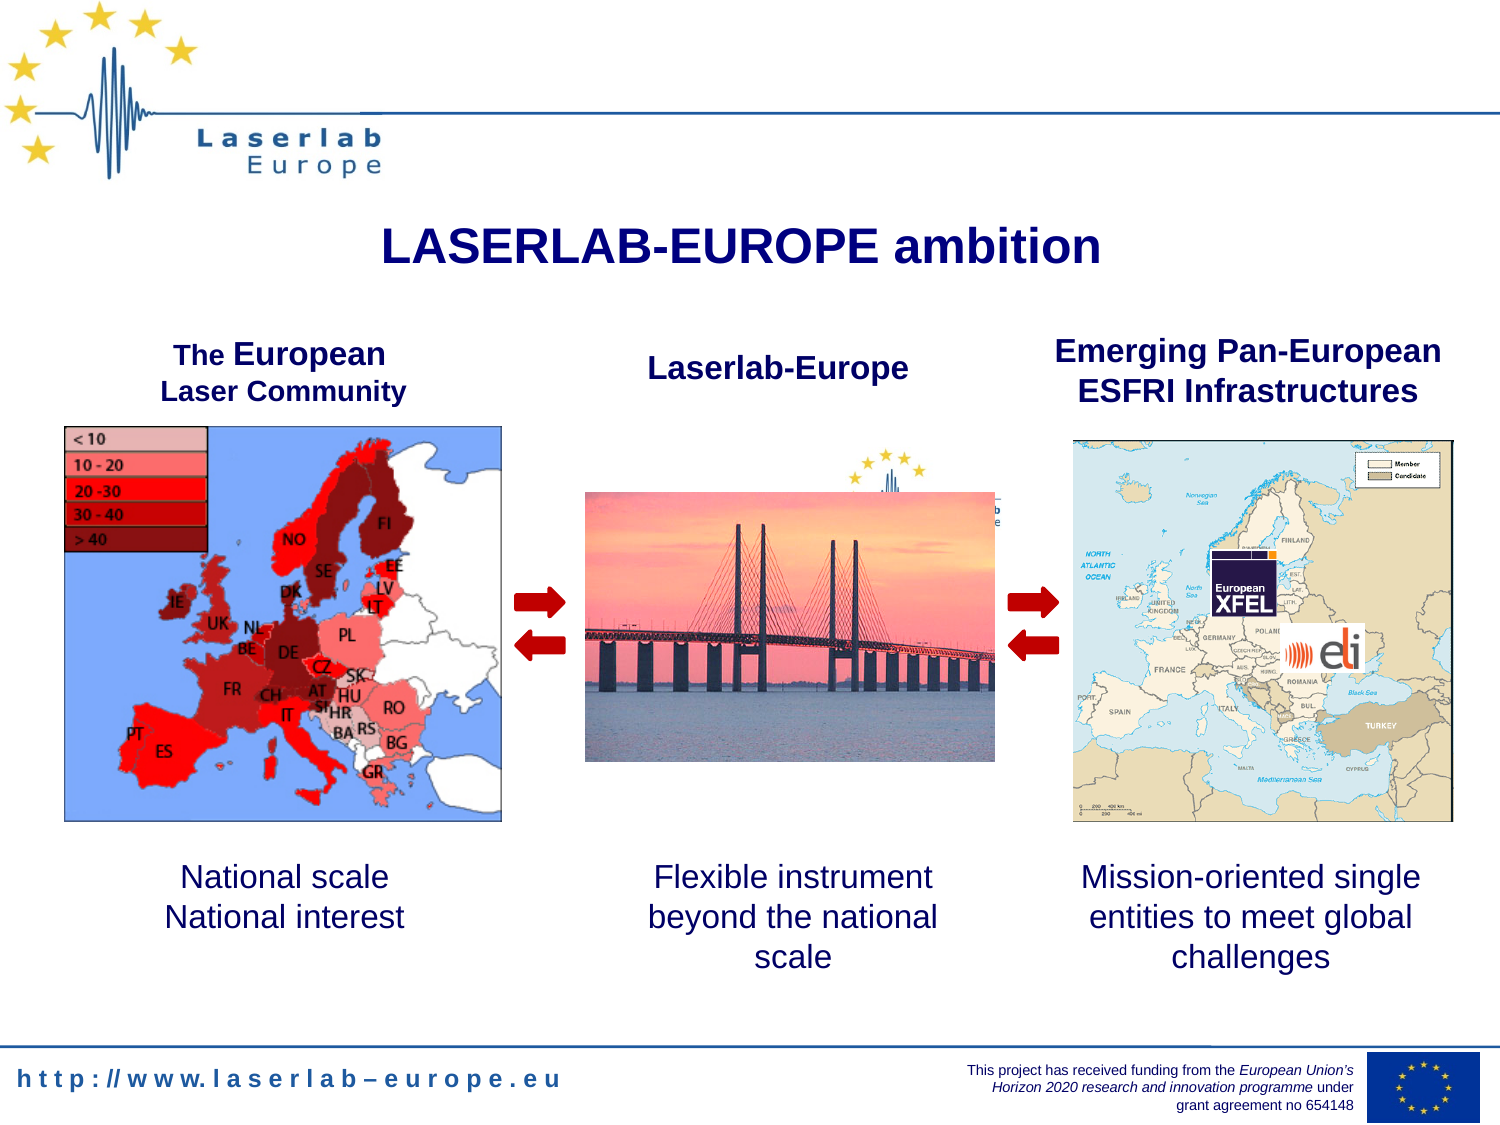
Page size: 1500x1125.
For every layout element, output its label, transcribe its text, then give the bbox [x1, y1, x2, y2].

picture [1367, 1052, 1480, 1123]
picture [64, 425, 502, 822]
text_box LASERLAB-EUROPE ambition [64, 206, 1447, 270]
text_box [1007, 629, 1060, 662]
text_box [514, 629, 566, 662]
text_box Mission-oriented single entities to meet global challenges [1056, 848, 1447, 982]
text_box Flexible instrument beyond the national scale [619, 848, 968, 982]
picture [585, 447, 1003, 762]
text_box Emerging Pan-European ESFRI Infrastructures [1038, 322, 1459, 416]
text_box National scale National interest [150, 848, 419, 942]
text_box The European Laser Community [147, 326, 420, 414]
text_box [514, 586, 566, 619]
picture [0, 0, 385, 185]
picture [1072, 440, 1455, 822]
text_box Laserlab-Europe [634, 340, 922, 393]
text_box [1007, 586, 1060, 619]
